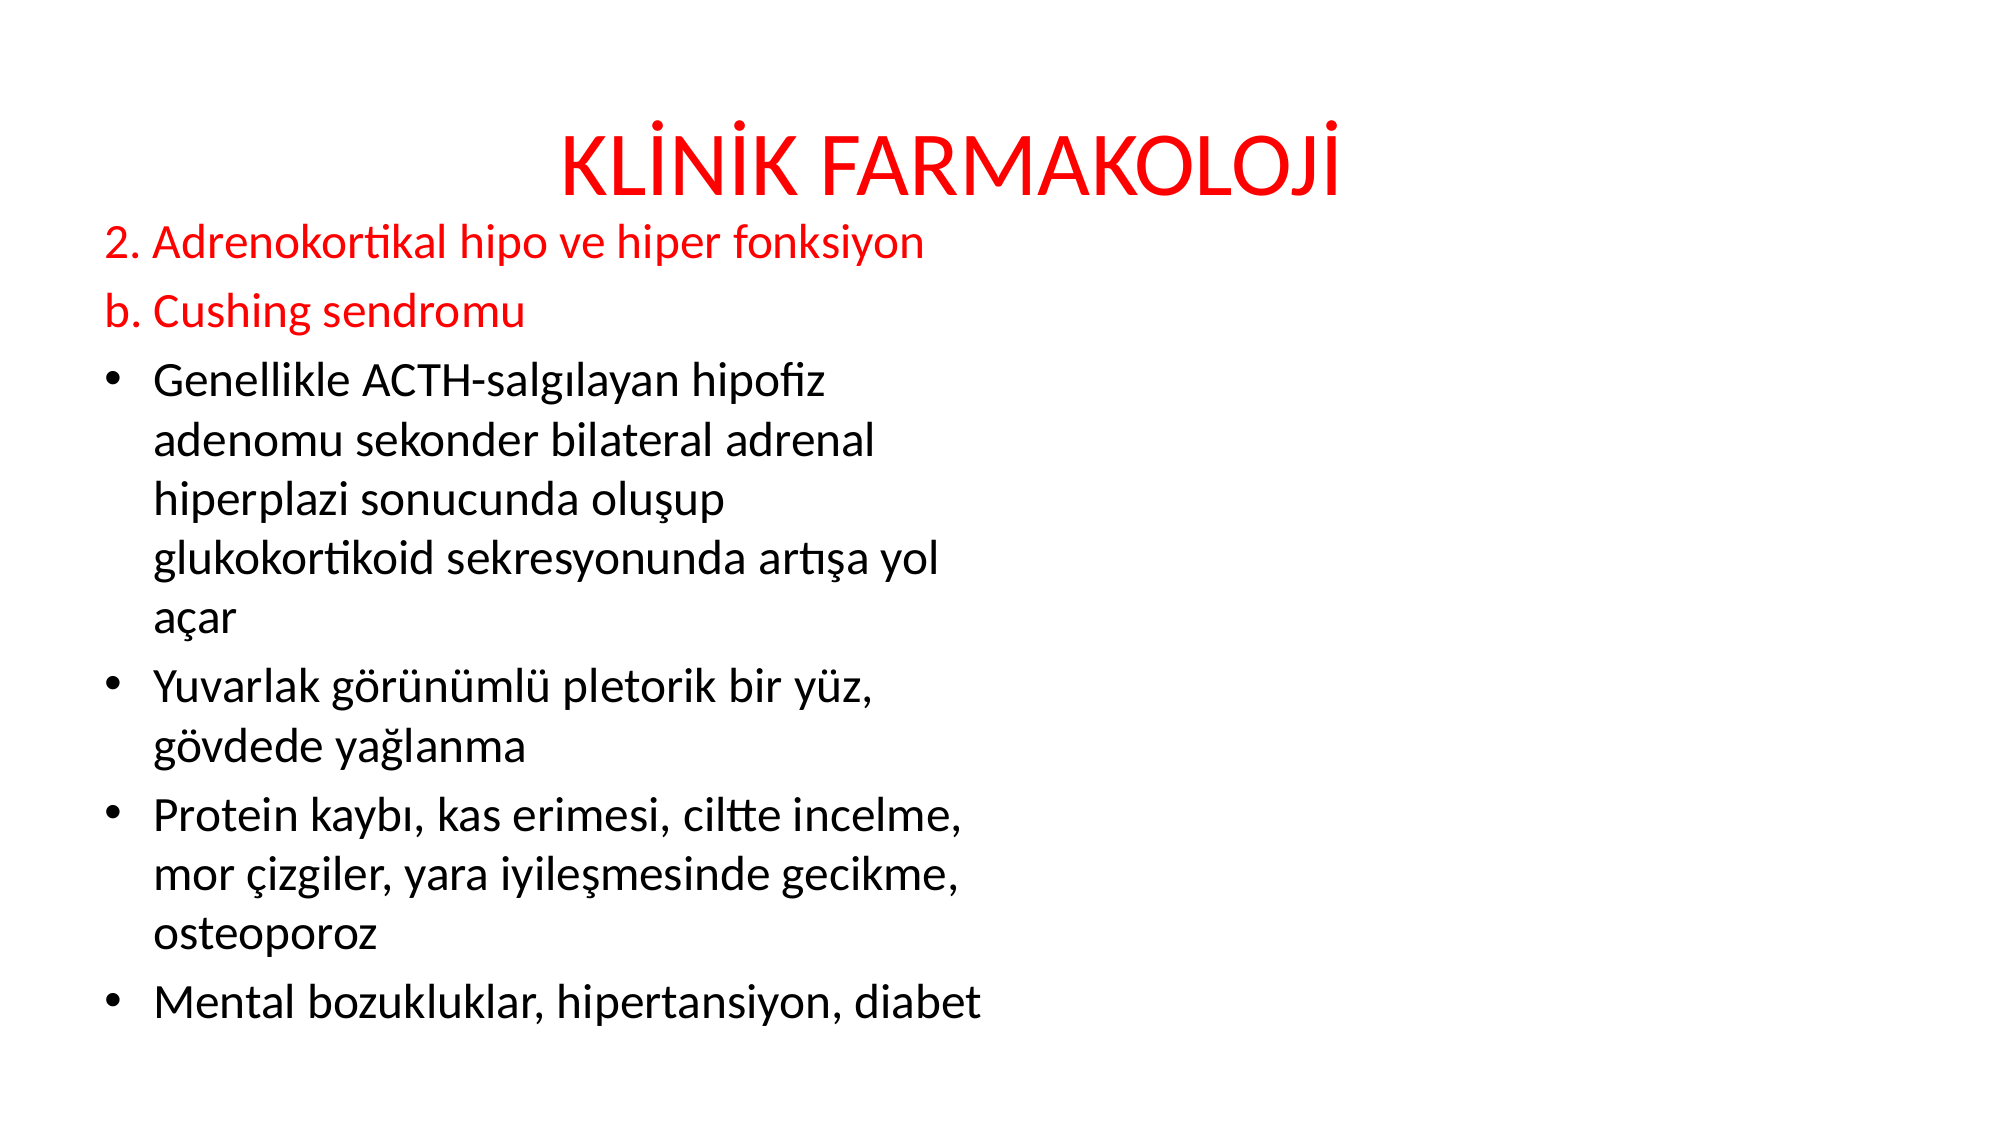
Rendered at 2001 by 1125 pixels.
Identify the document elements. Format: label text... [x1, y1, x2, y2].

title KLİNİK FARMAKOLOJİ [181, 67, 1724, 250]
list 2. Adrenokortikal hipo ve hiper fonksiyon b. Cushing sendromu Genellikle ACTH-salgılayan hipofiz adenomu sekonder bilateral adrenal hiperplazi sonucunda oluşup glukokortikoid sekresyonunda artışa yol açar Yuvarlak görünümlü pletorik bir yüz, gövdede yağlanma Protein kaybı, kas erimesi, ciltte incelme, mor çizgiler, yara iyileşmesinde gecikme, osteoporoz Mental bozukluklar, hipertansiyon, diabet [89, 201, 1000, 1100]
